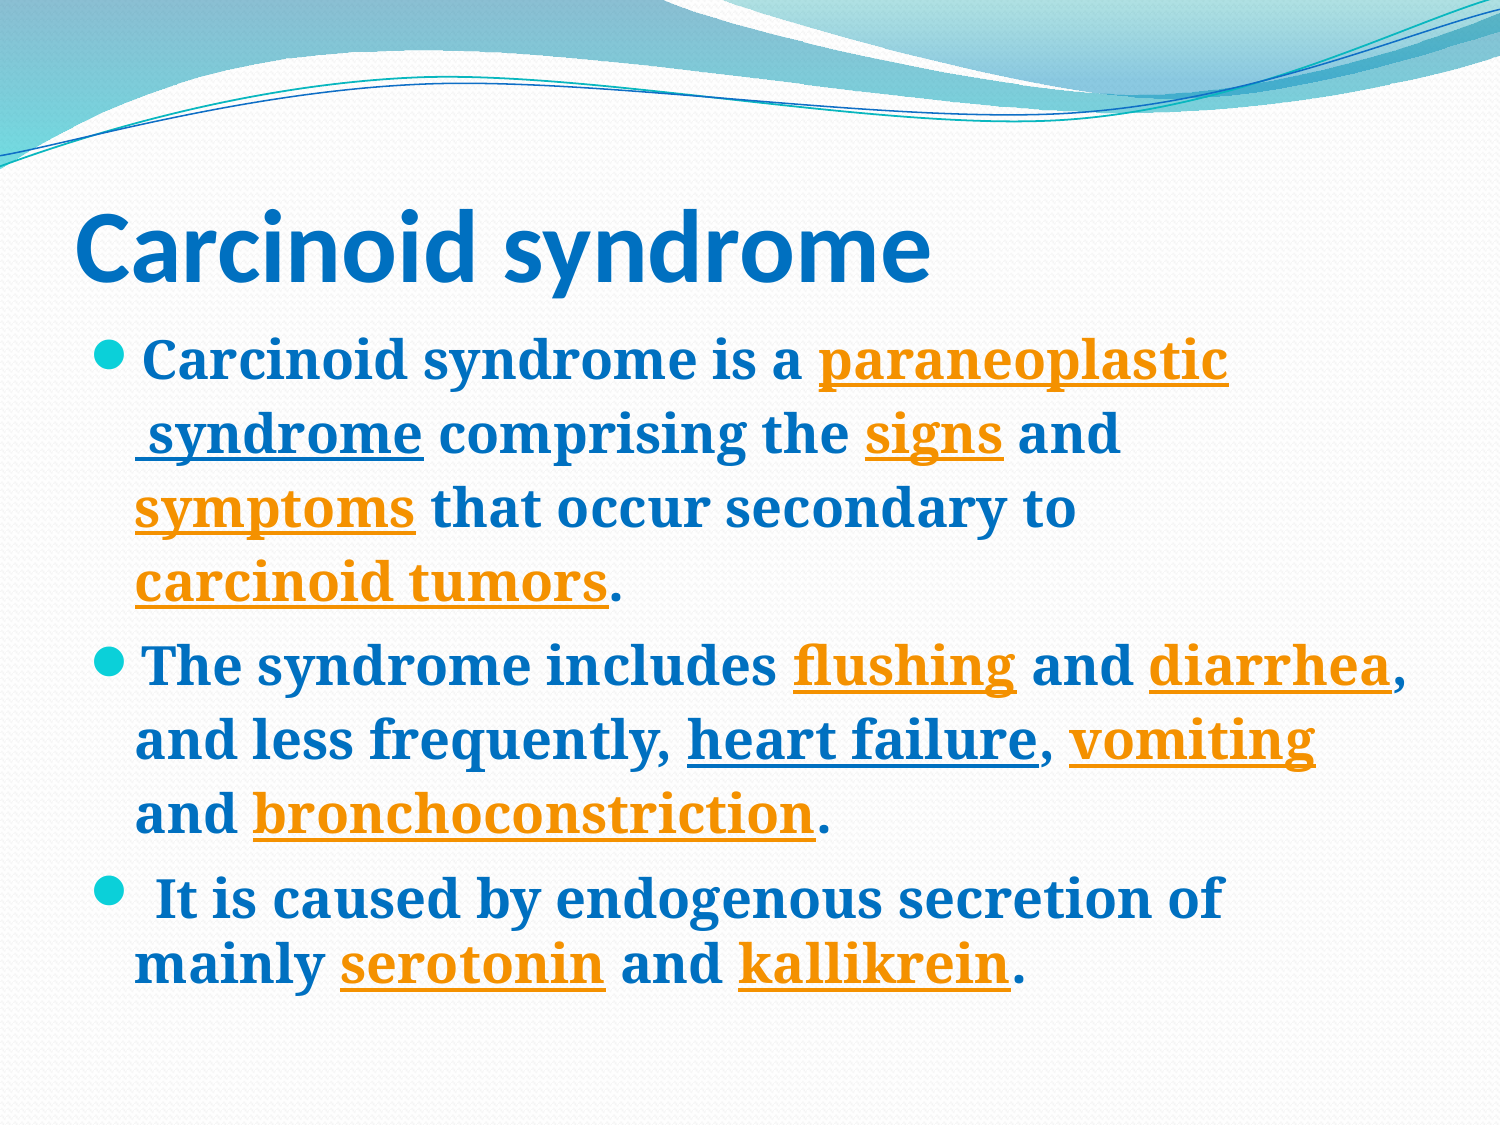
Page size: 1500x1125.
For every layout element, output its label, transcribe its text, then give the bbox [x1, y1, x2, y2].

title Carcinoid syndrome [75, 115, 1425, 303]
list Carcinoid syndrome is a paraneoplastic syndrome comprising the signs and symptoms that occur secondary to carcinoid tumors. The syndrome includes flushing and diarrhea, and less frequently, heart failure, vomiting and bronchoconstriction. It is caused by endogenous secretion of mainly serotonin and kallikrein. [75, 317, 1425, 1038]
